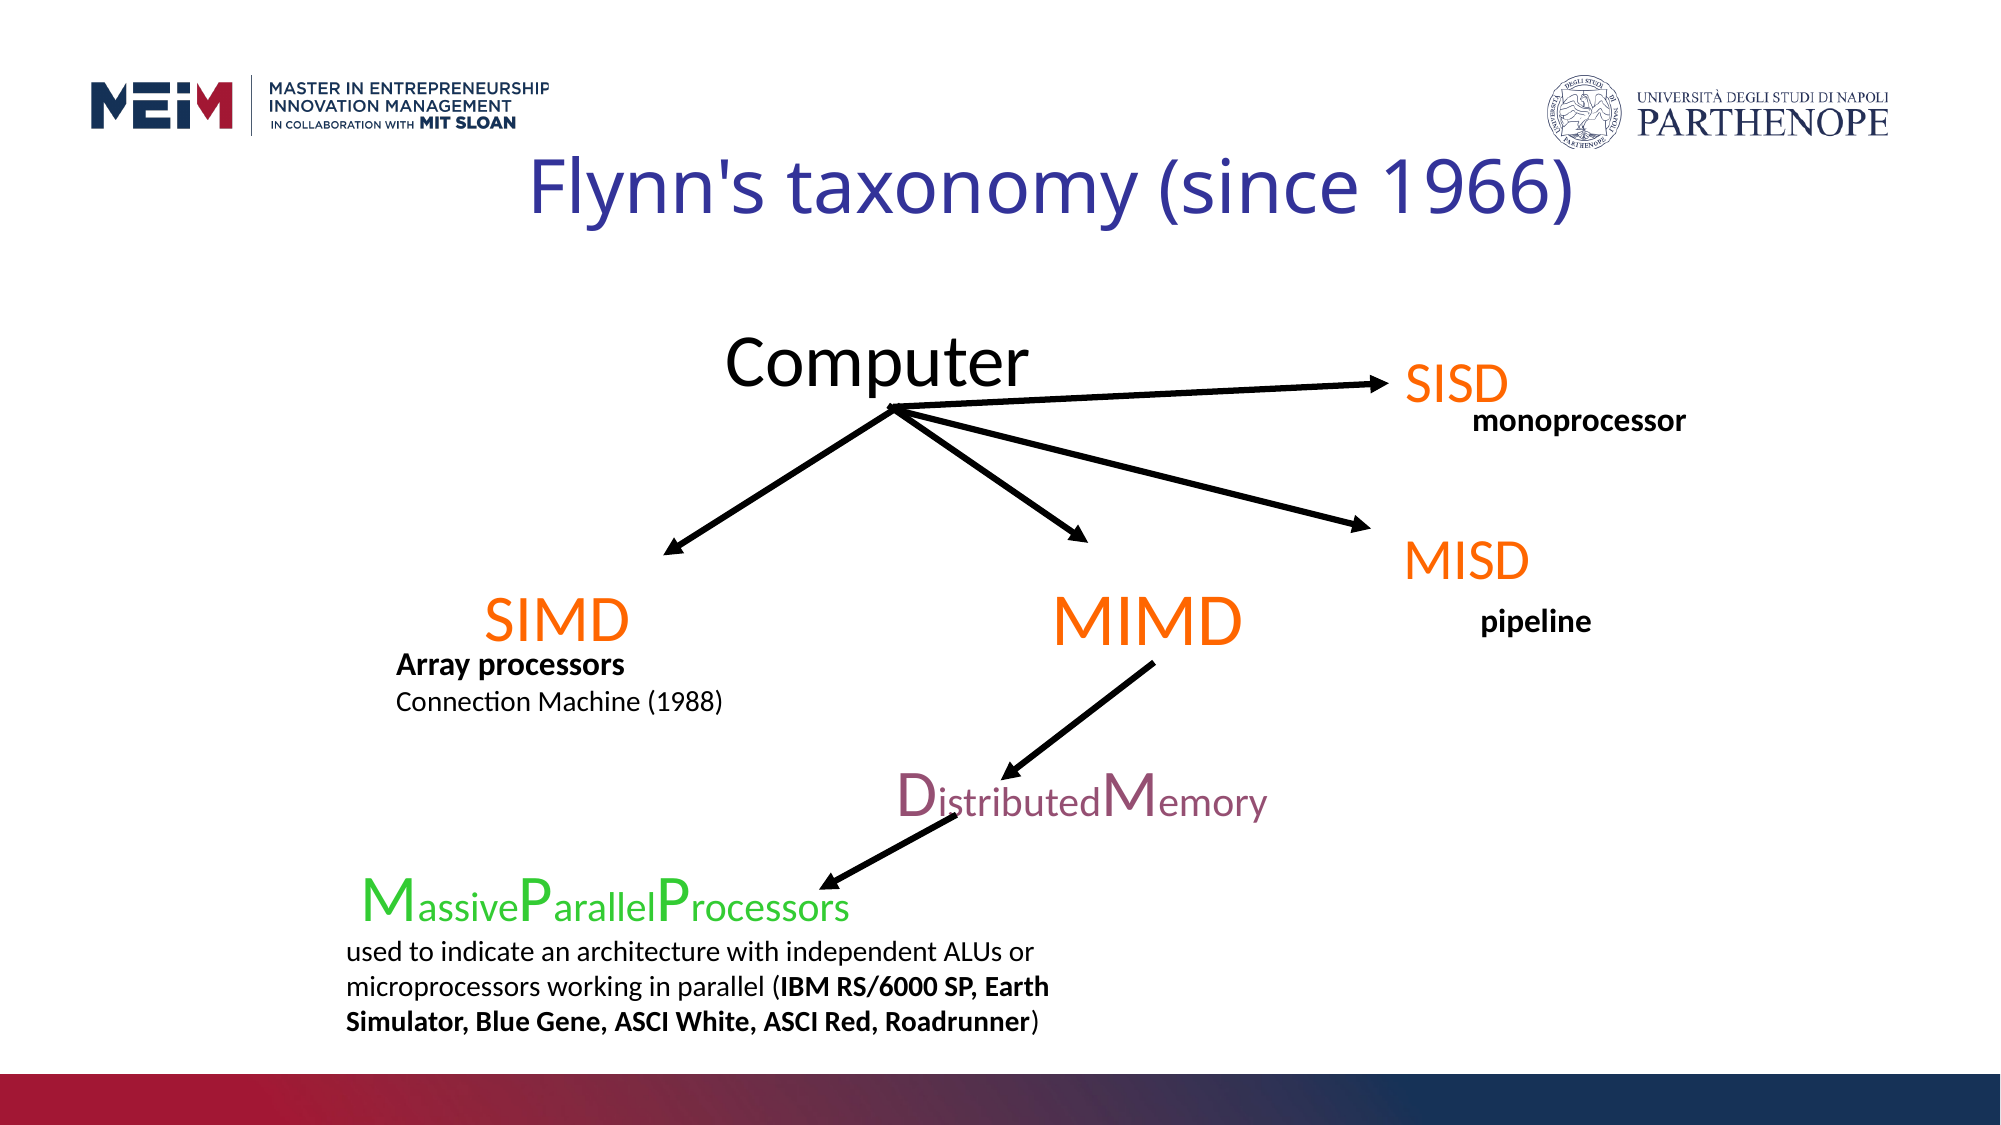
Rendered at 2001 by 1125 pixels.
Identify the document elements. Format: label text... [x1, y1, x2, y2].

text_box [463, 405, 888, 663]
text_box monoprocessor [1457, 390, 1703, 446]
text_box used to indicate an architecture with independent ALUs or microprocessors working in parallel (IBM RS/6000 SP, Earth Simulator, Blue Gene, ASCI White, ASCI Red, Roadrunner) [331, 924, 1088, 1085]
text_box Computer [710, 304, 1047, 405]
text_box Array processors Connection Machine (1988) [381, 634, 739, 725]
text_box pipeline [1465, 591, 1607, 647]
text_box MISD [1388, 514, 1546, 599]
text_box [331, 814, 957, 942]
picture [0, 1074, 2001, 1125]
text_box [888, 405, 1261, 662]
text_box Flynn's taxonomy (since 1966) [513, 107, 1627, 237]
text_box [875, 662, 1290, 838]
text_box SISD [1391, 337, 1525, 422]
text_box [1261, 500, 1372, 532]
text_box [930, 377, 1389, 405]
